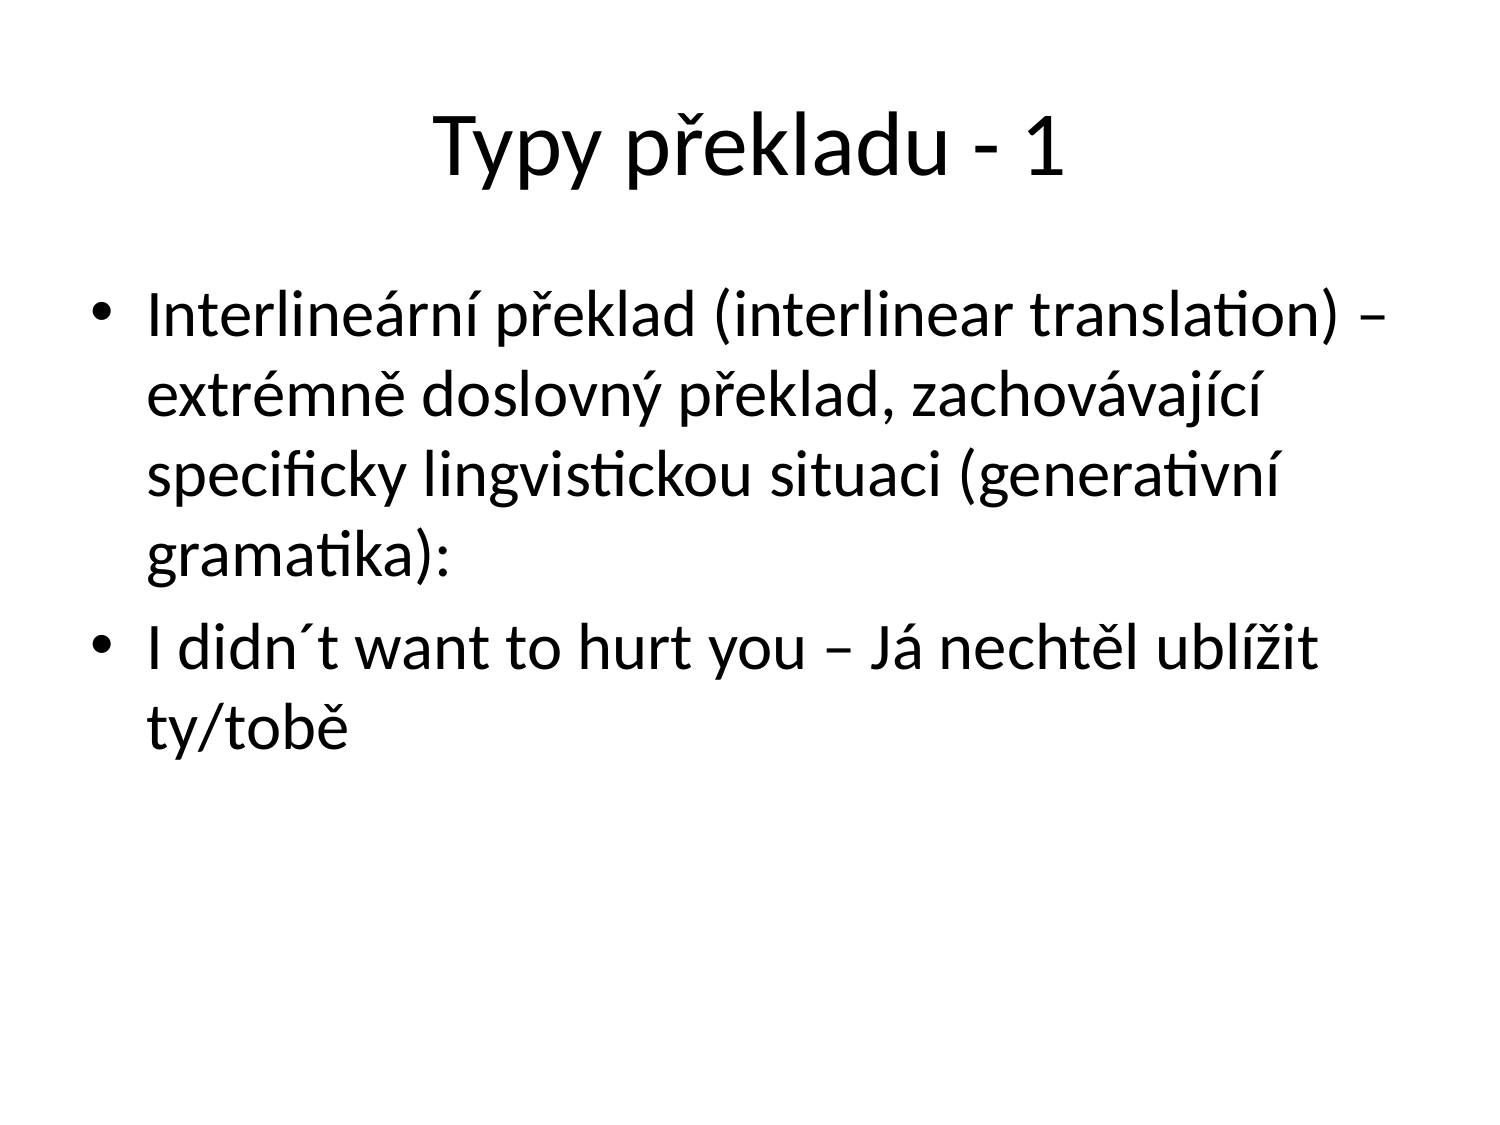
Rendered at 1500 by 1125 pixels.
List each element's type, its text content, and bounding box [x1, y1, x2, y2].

title Typy překladu - 1 [75, 45, 1425, 233]
list Interlineární překlad (interlinear translation) – extrémně doslovný překlad, zachovávající specificky lingvistickou situaci (generativní gramatika): I didn´t want to hurt you – Já nechtěl ublížit ty/tobě [75, 262, 1425, 1005]
